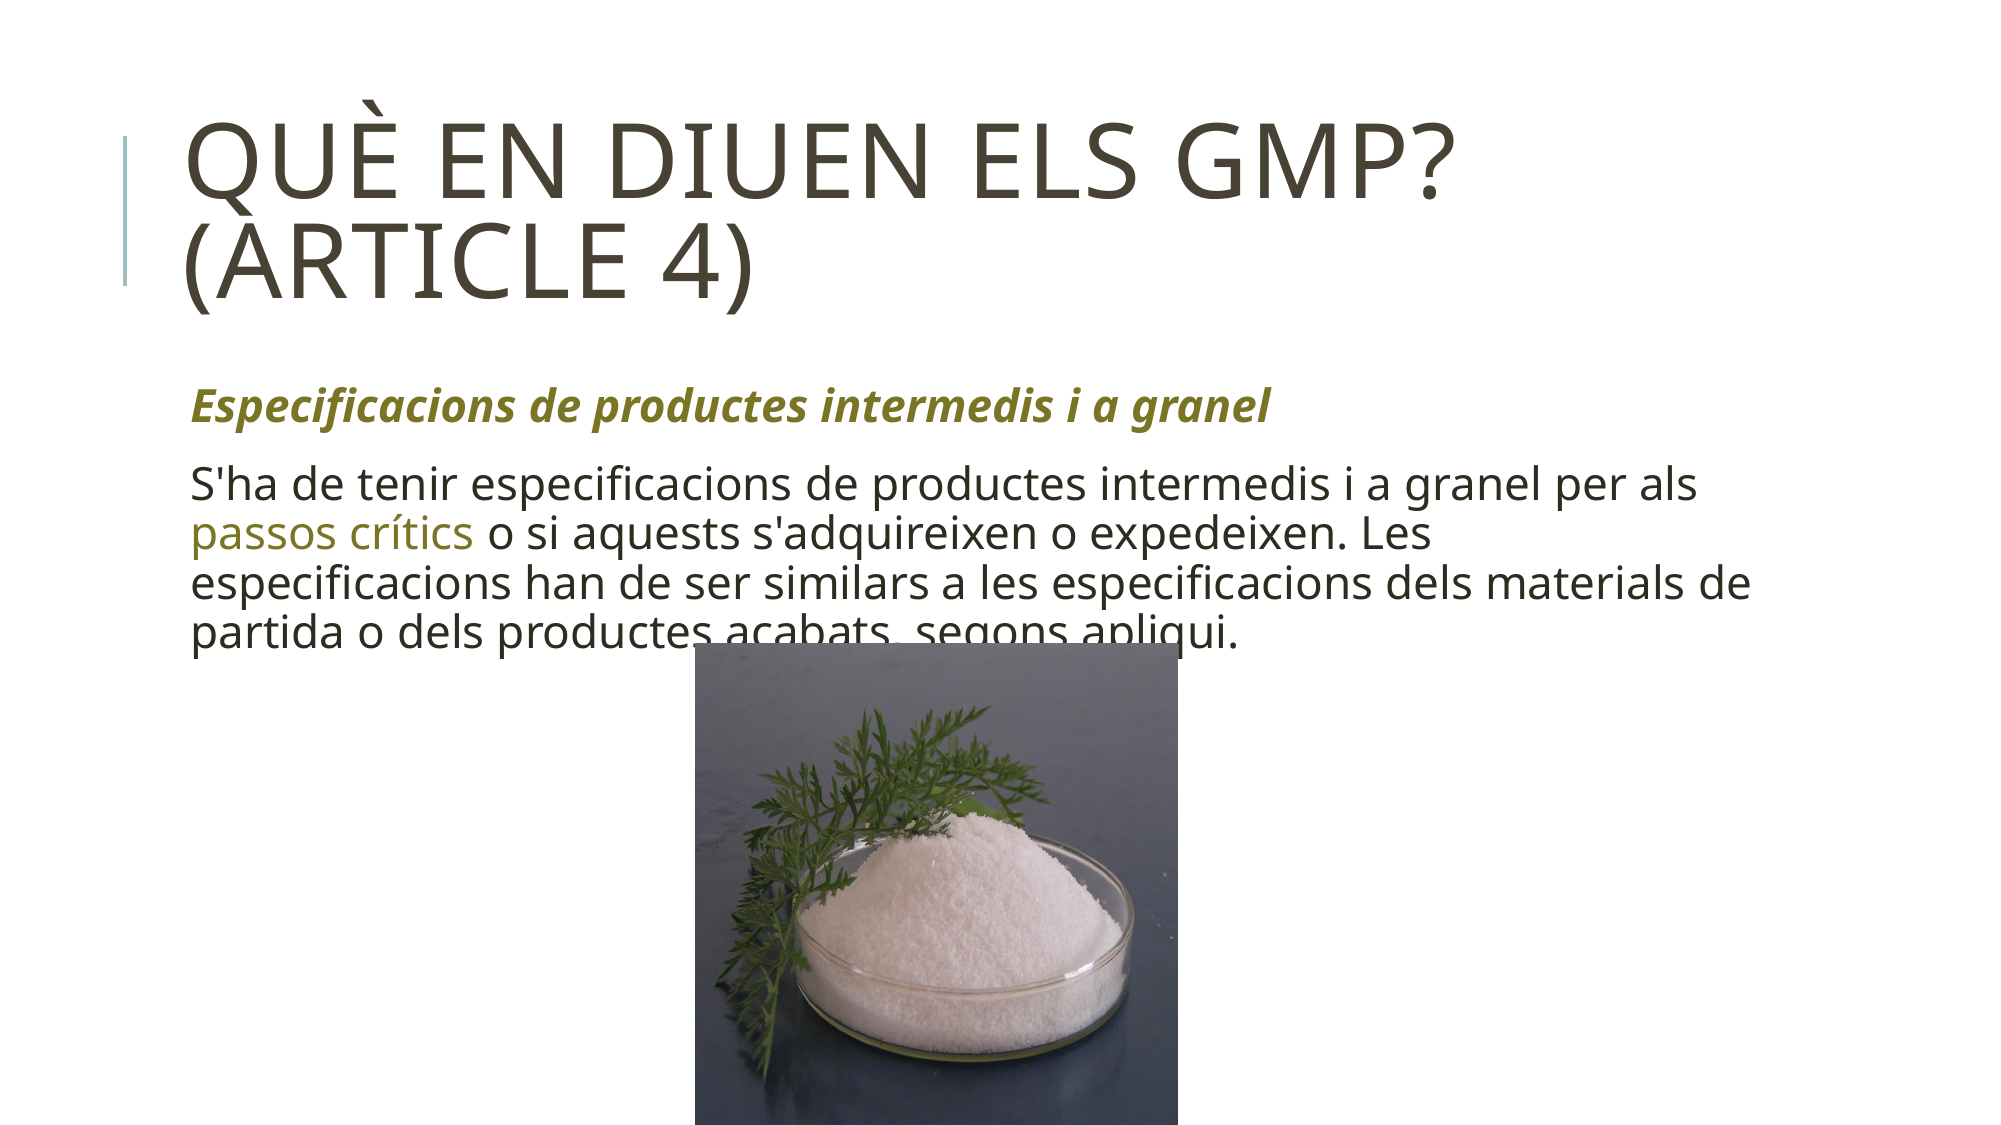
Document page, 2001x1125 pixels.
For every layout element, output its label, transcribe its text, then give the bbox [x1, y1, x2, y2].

title Què en diuen els GMP? (article 4) [168, 96, 1763, 342]
list Especificacions de productes intermedis i a granel S'ha de tenir especificacions de productes intermedis i a granel per als passos crítics o si aquests s'adquireixen o expedeixen. Les especificacions han de ser similars a les especificacions dels materials de partida o dels productes acabats, segons apliqui. [168, 375, 1763, 1035]
picture [695, 643, 1178, 1125]
